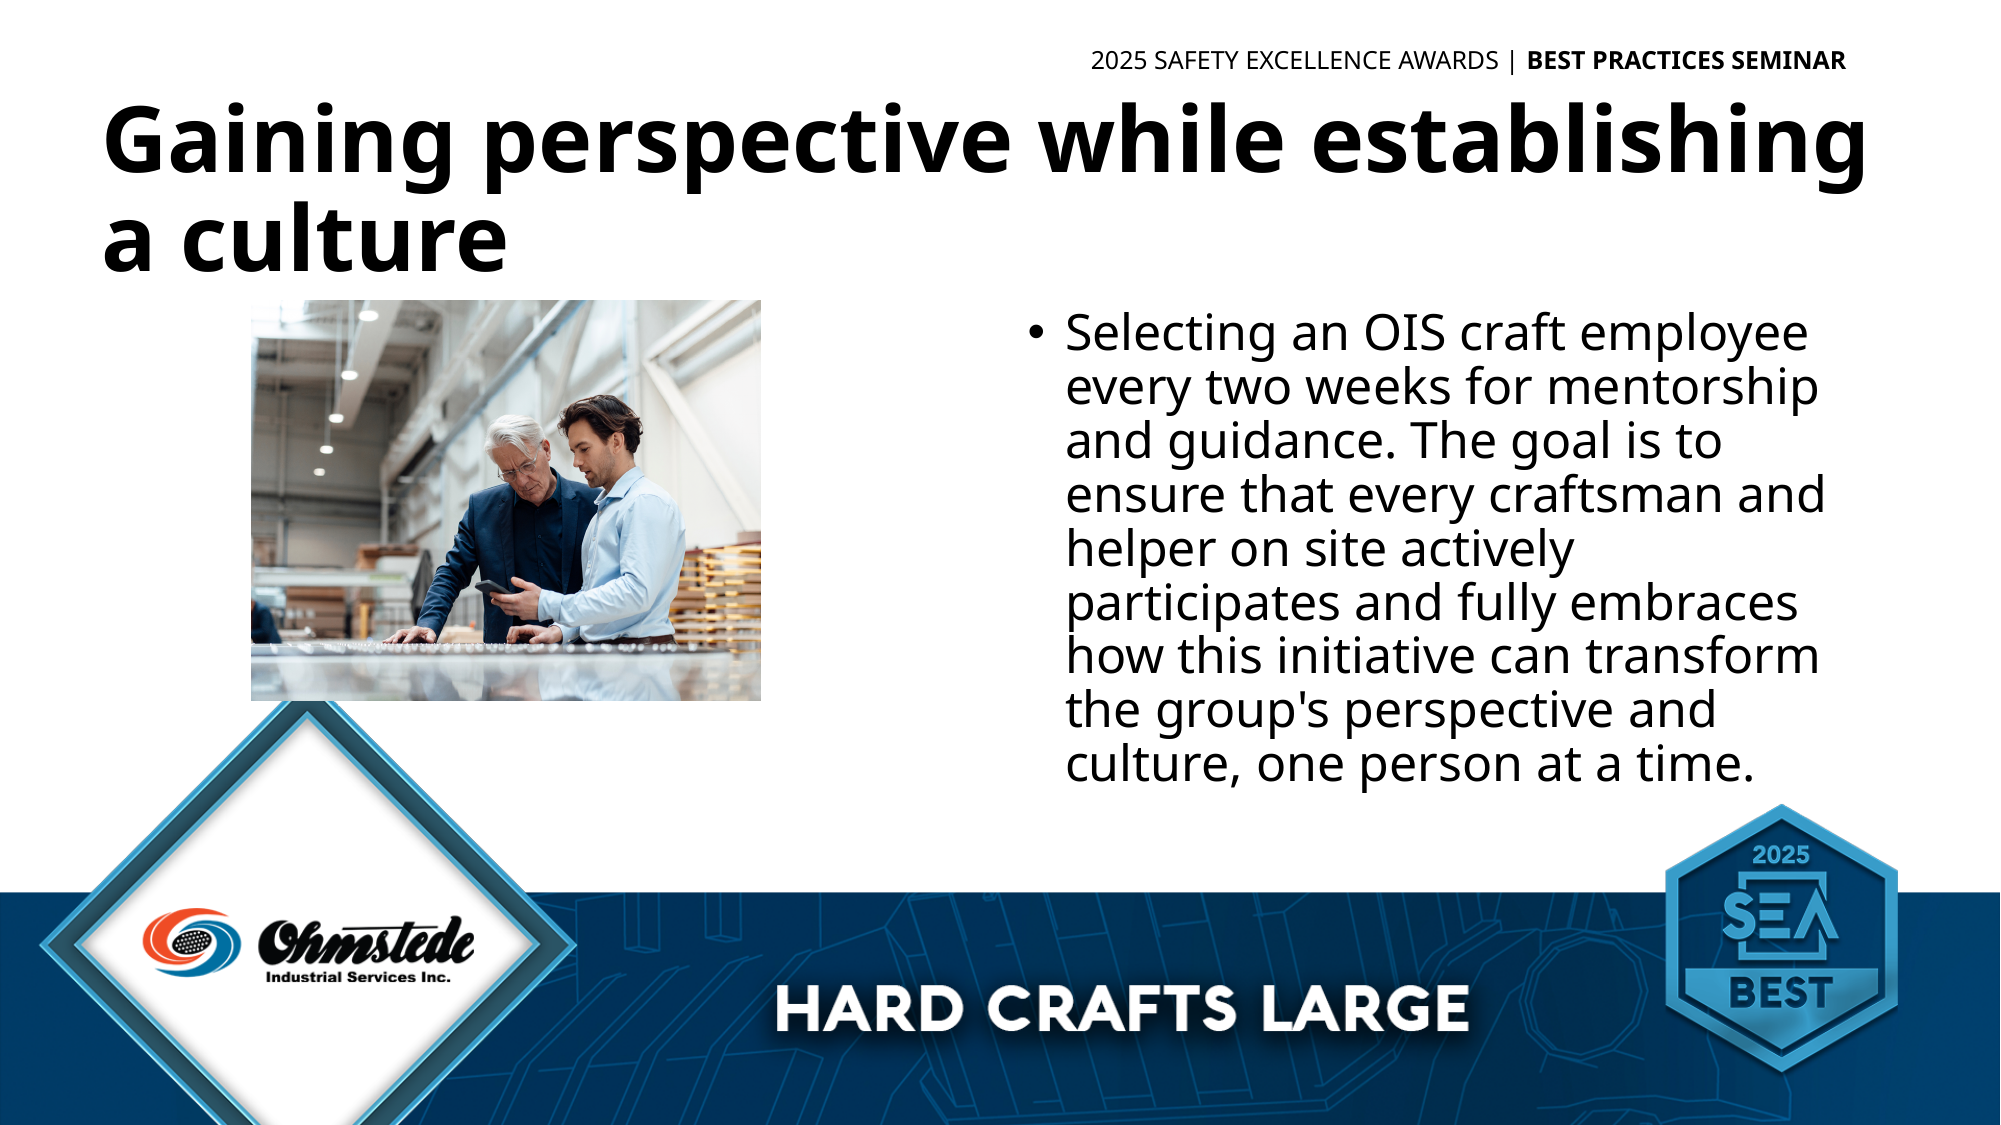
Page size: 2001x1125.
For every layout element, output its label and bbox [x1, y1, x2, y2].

list [251, 300, 762, 701]
picture [0, 0, 2000, 1125]
